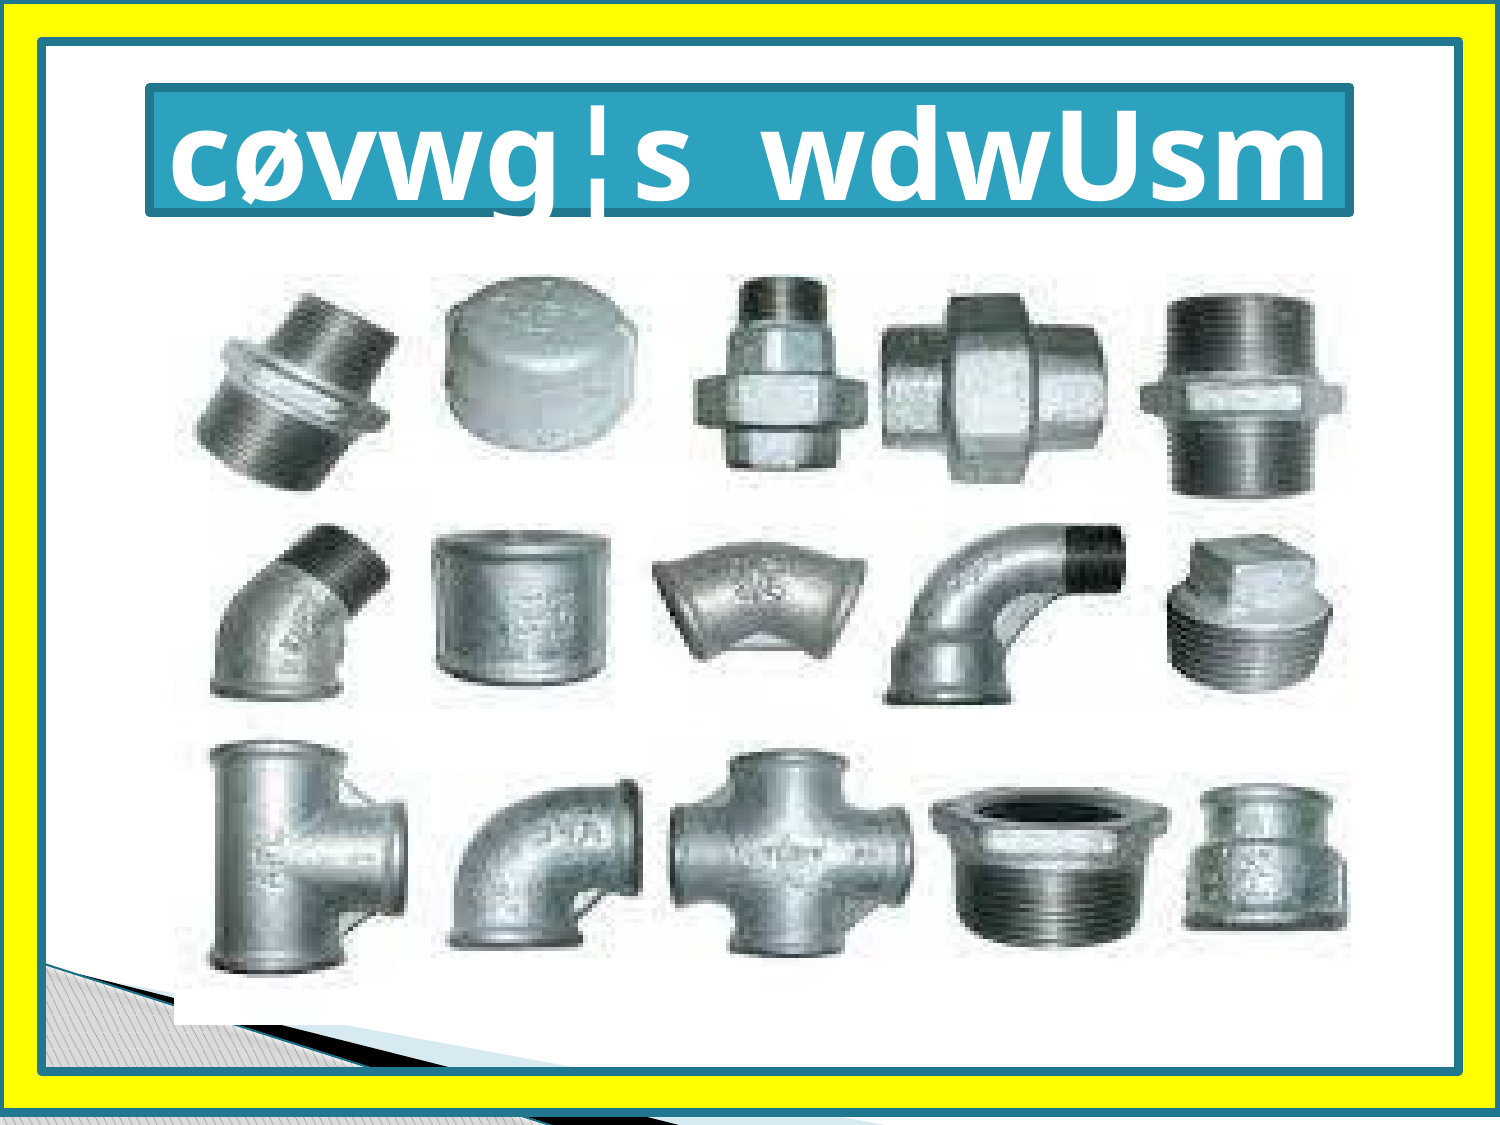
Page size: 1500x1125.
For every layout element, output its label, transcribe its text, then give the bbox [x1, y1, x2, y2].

text_box cøvwg¦s wdwUsm [145, 83, 1354, 217]
picture [174, 274, 1376, 1026]
text_box [0, 0, 1500, 1117]
